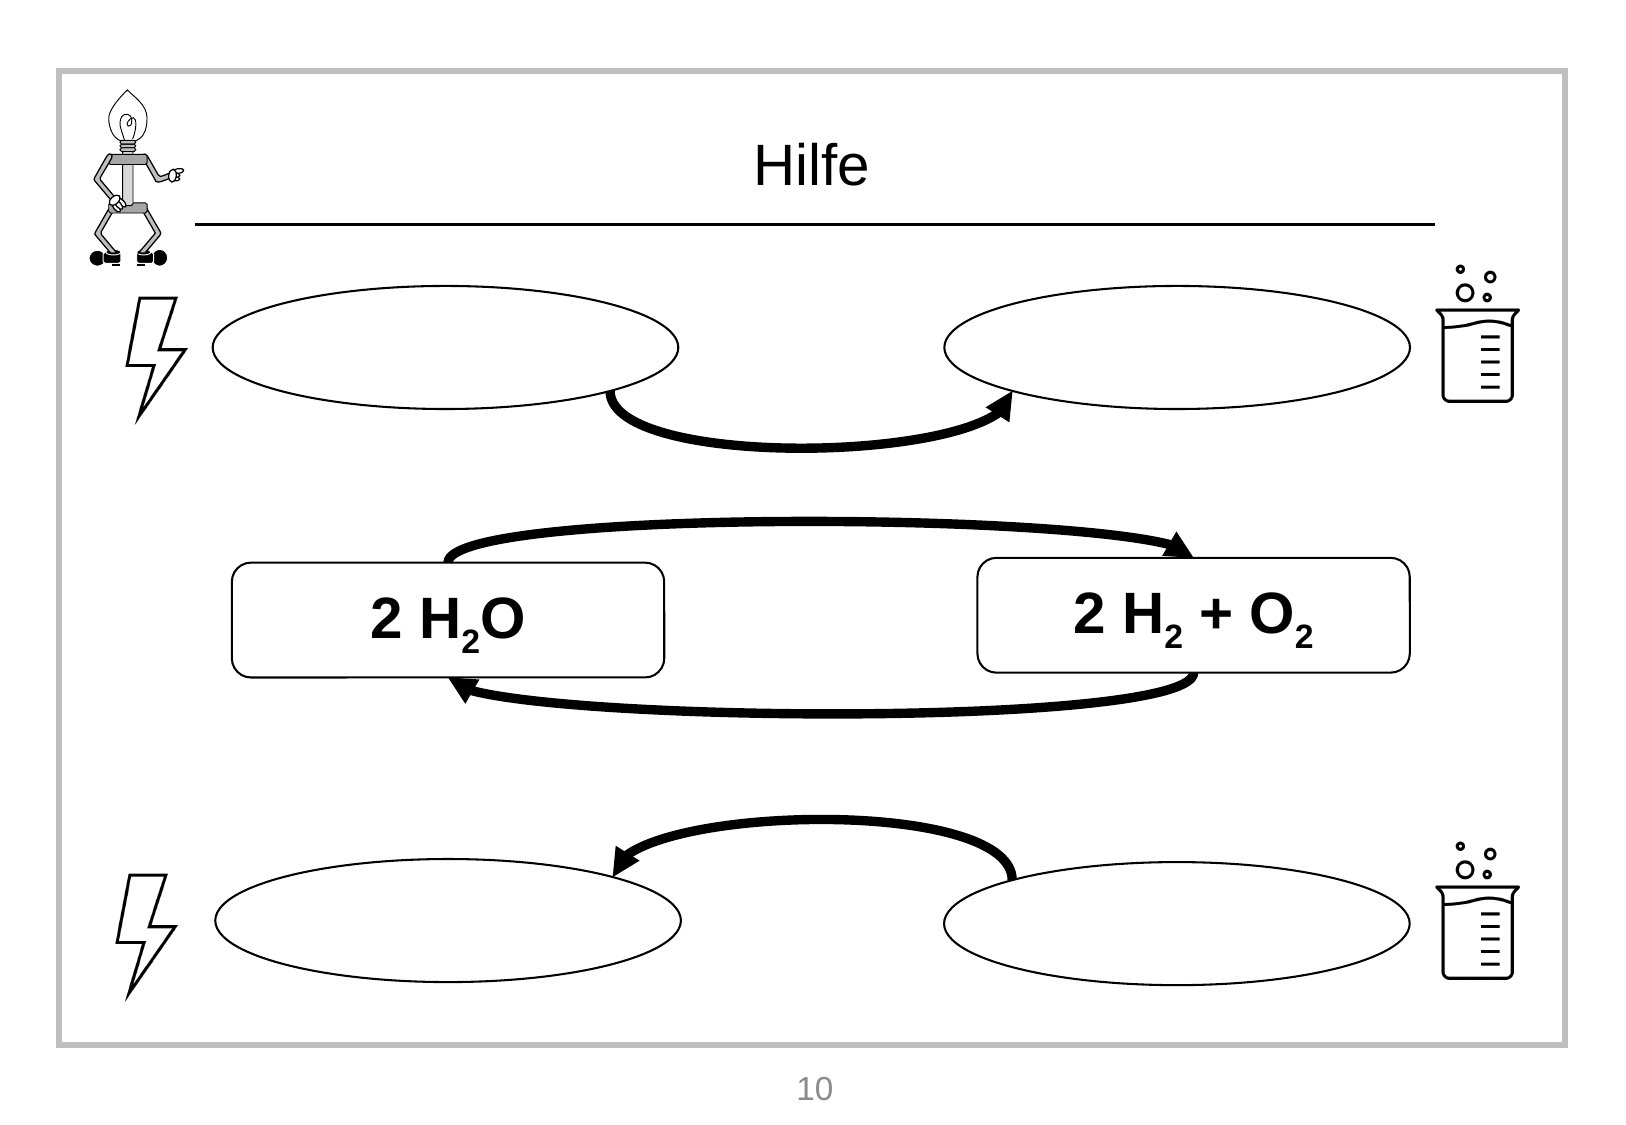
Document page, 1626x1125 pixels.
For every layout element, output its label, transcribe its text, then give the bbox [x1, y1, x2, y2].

slide_number 10 [631, 1057, 998, 1117]
text_box [943, 861, 1402, 987]
picture [81, 285, 232, 436]
text_box [232, 284, 680, 411]
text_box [810, 678, 814, 1079]
text_box 2 H2 + O2 [976, 556, 1411, 674]
picture [1402, 258, 1553, 409]
picture [71, 862, 222, 1013]
text_box 2 H2O [230, 561, 666, 679]
text_box [222, 857, 682, 984]
picture [1402, 835, 1553, 986]
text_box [818, 187, 824, 302]
text_box [943, 284, 1402, 411]
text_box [818, 302, 824, 1048]
